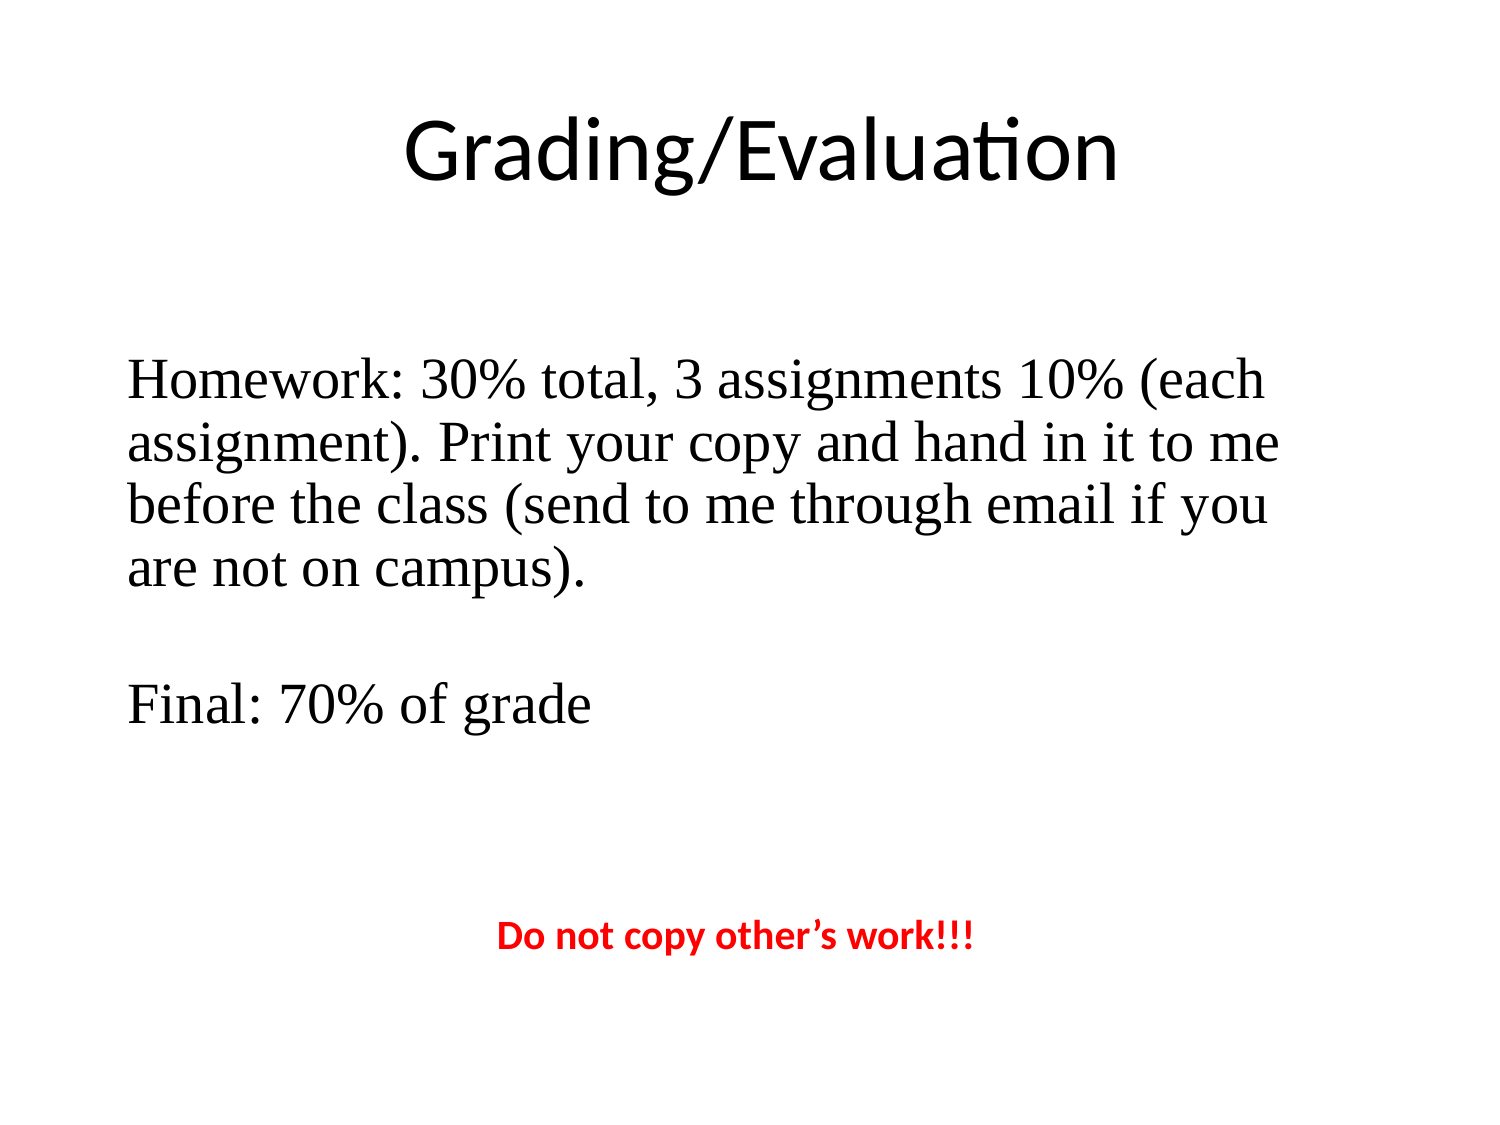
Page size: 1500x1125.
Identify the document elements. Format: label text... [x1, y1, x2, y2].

text_box Homework: 30% total, 3 assignments 10% (each assignment). Print your copy and hand in it to me before the class (send to me through email if you are not on campus). Final: 70% of grade [112, 340, 1360, 744]
title Grading/Evaluation [125, 50, 1400, 238]
text_box Do not copy other’s work!!! [482, 900, 991, 965]
